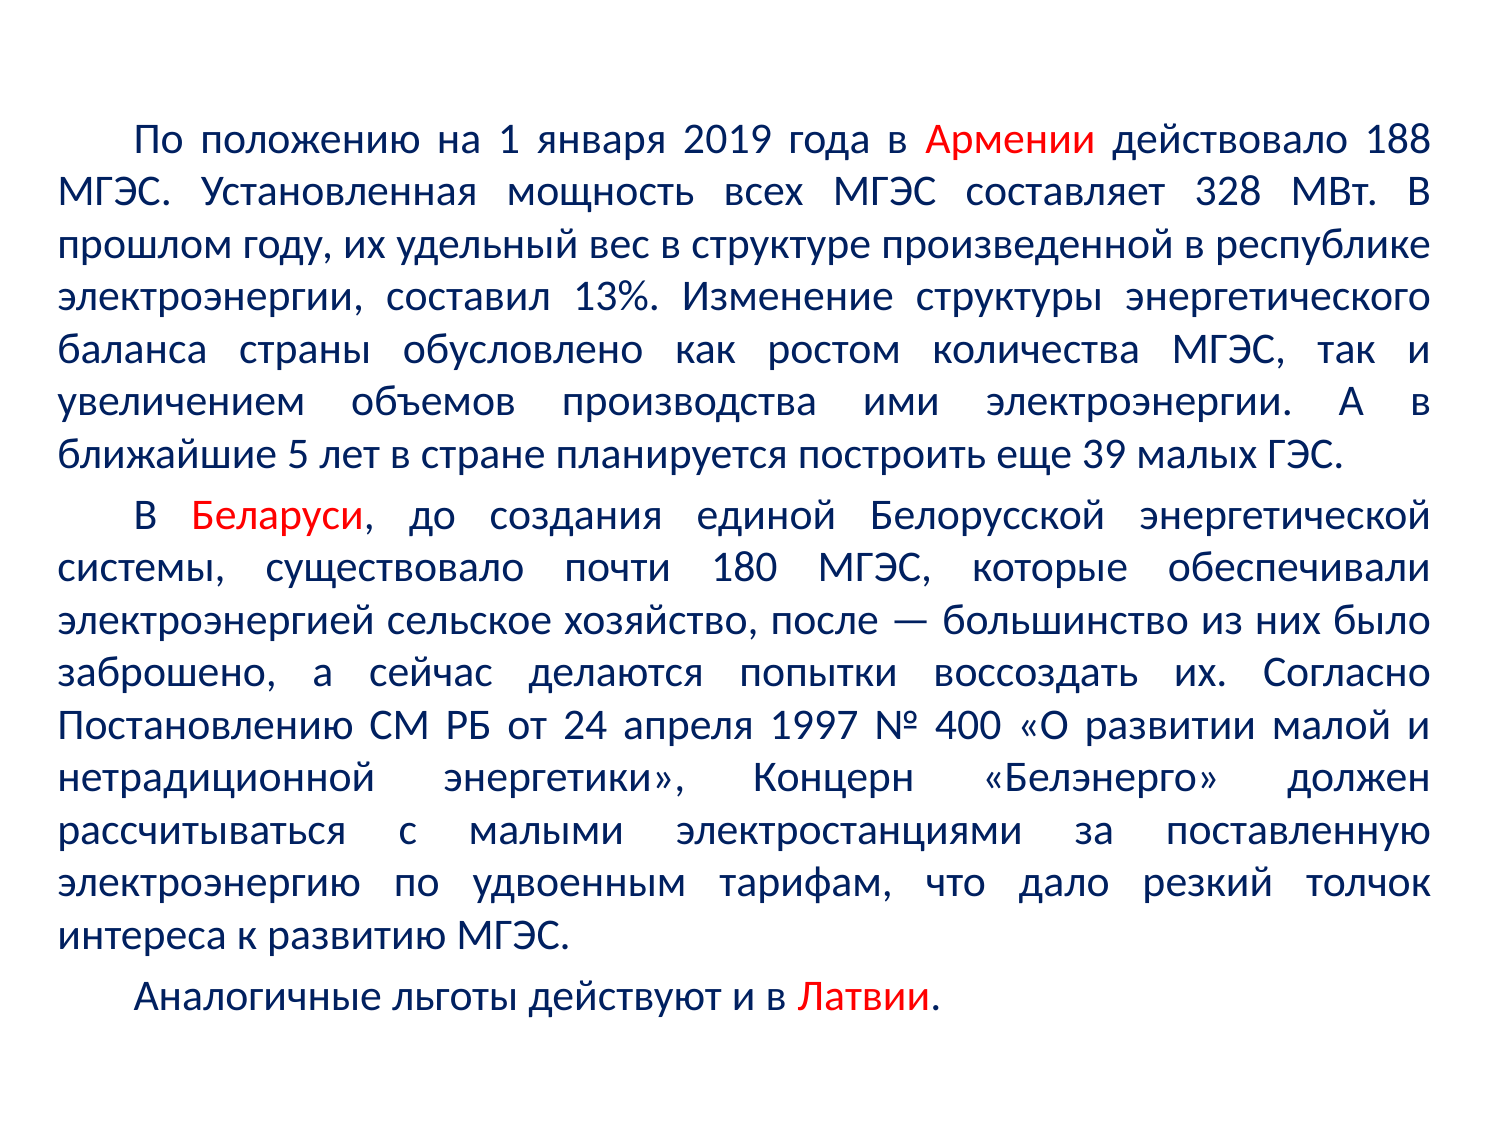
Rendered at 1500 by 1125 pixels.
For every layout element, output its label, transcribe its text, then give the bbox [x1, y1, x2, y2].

list По положению на 1 января 2019 года в Армении действовало 188 МГЭС. Установленная мощность всех МГЭС составляет 328 МВт. В прошлом году, их удельный вес в структуре произведенной в республике электроэнергии, составил 13%. Изменение структуры энергетического баланса страны обусловлено как ростом количества МГЭС, так и увеличением объемов производства ими электроэнергии. А в ближайшие 5 лет в стране планируется построить еще 39 малых ГЭС. В Беларуси, до создания единой Белорусской энергетической системы, существовало почти 180 МГЭС, которые обеспечивали электроэнергией сельское хозяйство, после — большинство из них было заброшено, а сейчас делаются попытки воссоздать их. Согласно Постановлению СМ РБ от 24 апреля 1997 № 400 «О развитии малой и нетрадиционной энергетики», Концерн «Белэнерго» должен рассчитываться с малыми электростанциями за поставленную электроэнергию по удвоенным тарифам, что дало резкий толчок интереса к развитию МГЭС. Аналогичные льготы действуют и в Латвии. [41, 101, 1447, 502]
